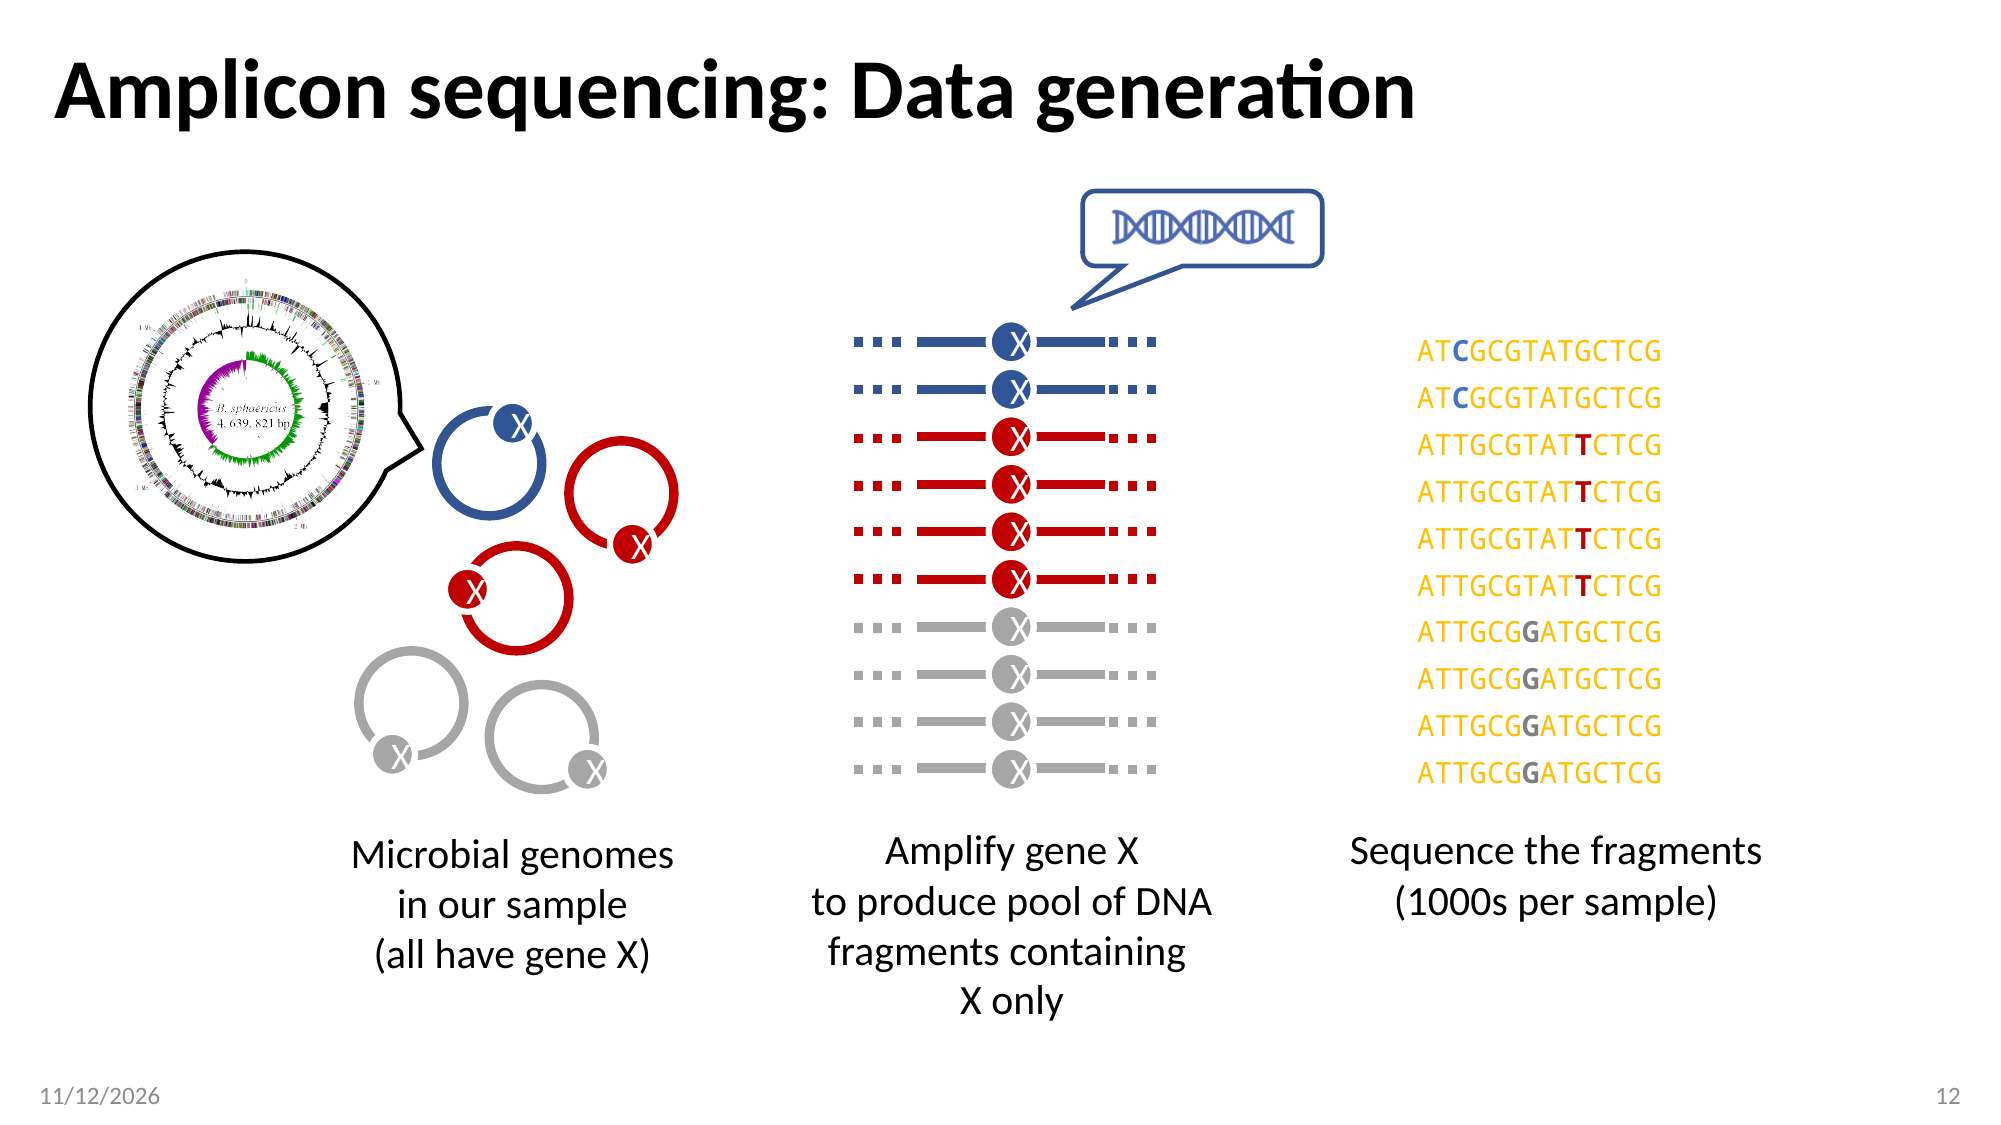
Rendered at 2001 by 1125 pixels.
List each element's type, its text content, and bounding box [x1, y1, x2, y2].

text_box [159, 250, 331, 276]
text_box ATTGCGGATGCTCG [1400, 606, 1679, 653]
text_box ATTGCGTATTCTCG [1400, 512, 1679, 559]
text_box X [608, 520, 656, 568]
text_box [488, 683, 596, 791]
title Amplicon sequencing: Data generation [39, 37, 1961, 145]
text_box [1071, 189, 1324, 310]
text_box [89, 312, 121, 501]
text_box Amplify gene X to produce pool of DNA fragments containing X only [796, 815, 1228, 1031]
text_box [1105, 202, 1302, 253]
text_box X [443, 565, 491, 613]
text_box [567, 439, 675, 546]
text_box ATTGCGTATTCTCG [1400, 559, 1679, 606]
text_box [175, 546, 315, 563]
text_box [357, 649, 465, 757]
text_box X [563, 745, 611, 793]
text_box Sequence the fragments (1000s per sample) [1335, 815, 1778, 981]
text_box X [368, 730, 416, 778]
text_box ATTGCGGATGCTCG [1400, 653, 1679, 700]
text_box [464, 544, 570, 652]
text_box X [488, 399, 537, 447]
text_box ATCGCGTATGCTCG [1400, 371, 1679, 418]
text_box ATTGCGTATTCTCG [1400, 465, 1679, 512]
text_box ATTGCGGATGCTCG [1400, 747, 1679, 797]
text_box [435, 409, 543, 517]
text_box ATTGCGGATGCTCG [1400, 700, 1679, 747]
text_box ATTGCGTATTCTCG [1400, 418, 1679, 465]
text_box ATCGCGTATGCTCG [1400, 325, 1679, 371]
slide_number 12 [1510, 1064, 1961, 1125]
picture [121, 276, 384, 546]
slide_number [39, 1064, 490, 1125]
text_box Microbial genomes in our sample (all have gene X) [335, 819, 690, 985]
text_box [853, 319, 1165, 792]
text_box [384, 335, 423, 478]
